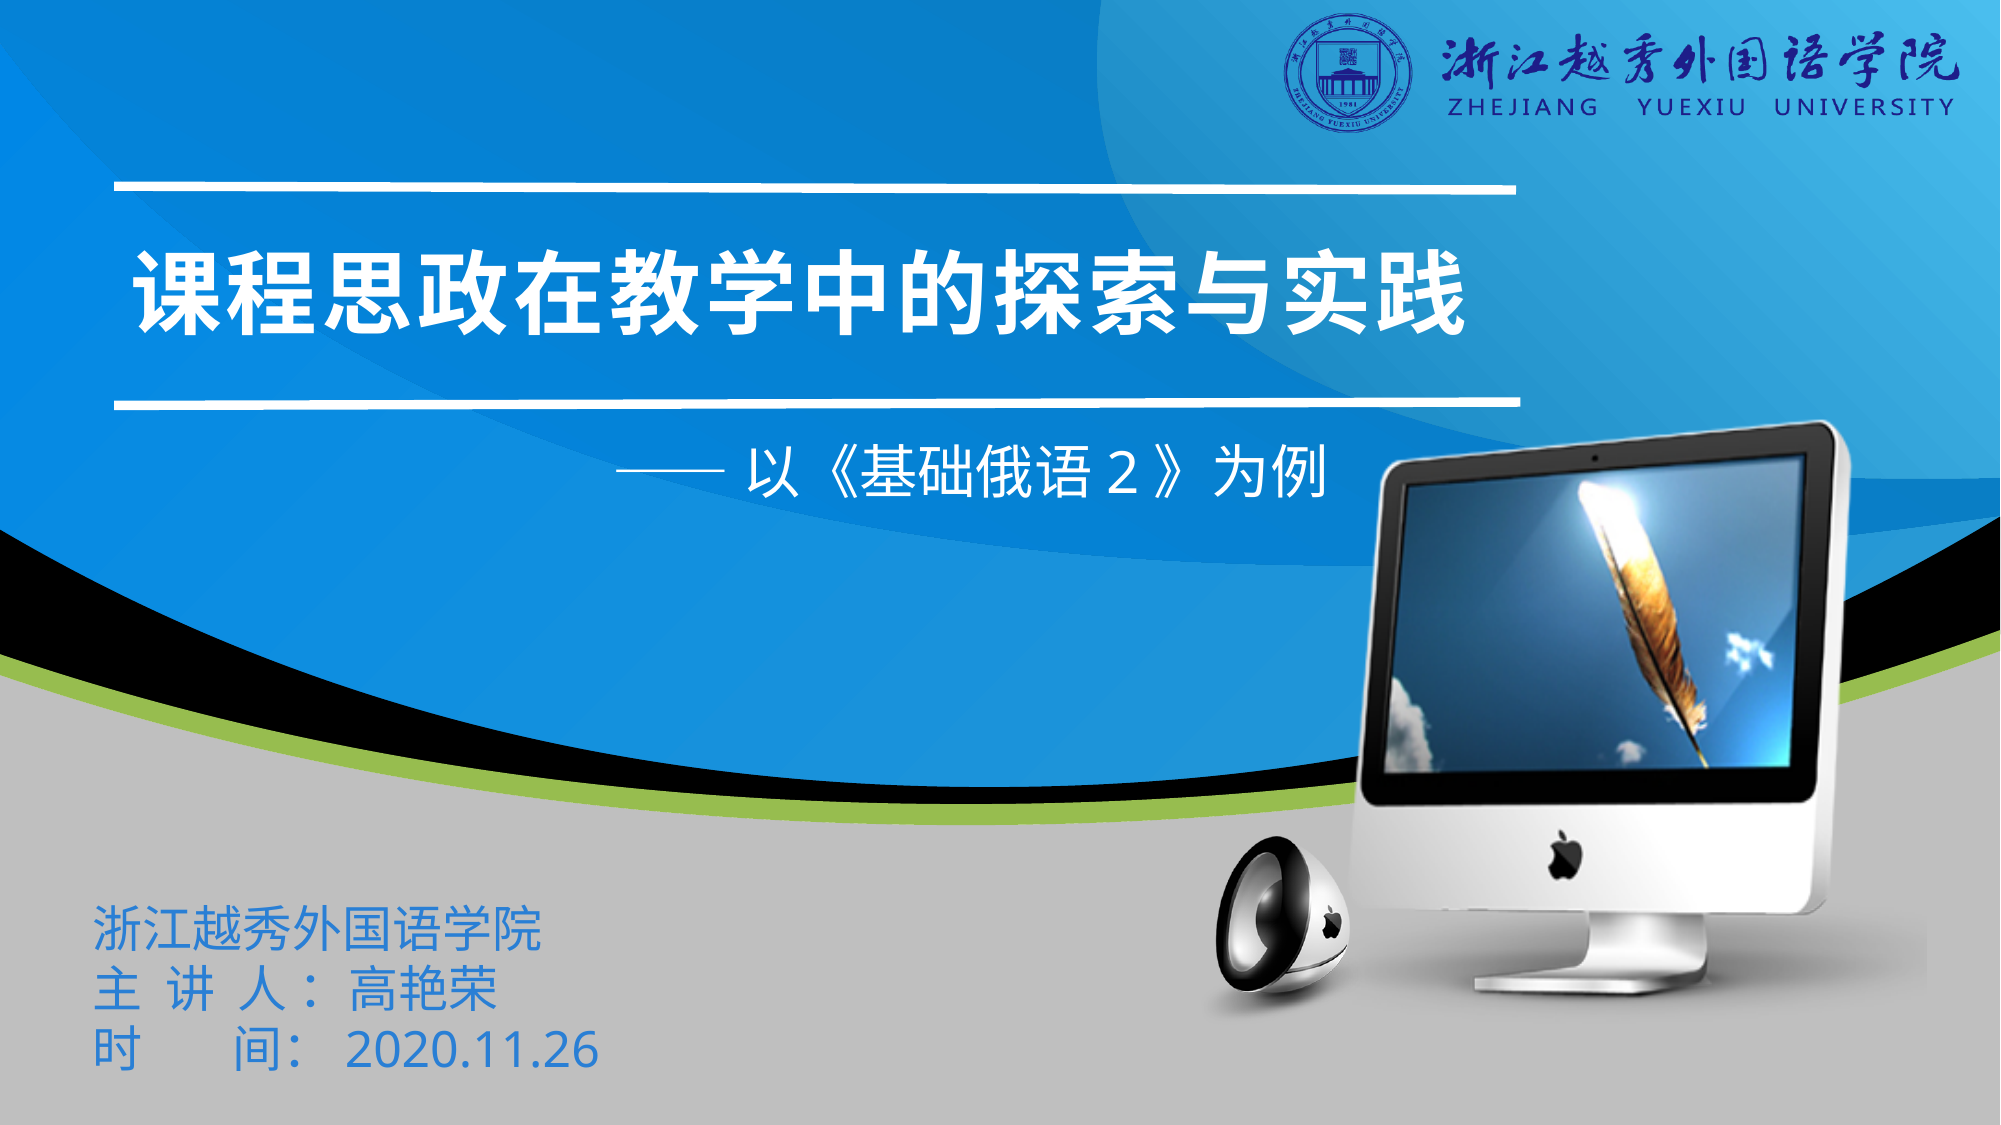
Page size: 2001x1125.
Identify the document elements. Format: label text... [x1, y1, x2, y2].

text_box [113, 401, 1276, 406]
picture [1258, 0, 1997, 333]
picture [1162, 393, 1927, 1093]
text_box ——以《基础俄语2》为例 [597, 428, 1276, 513]
text_box 课程思政在教学中的探索与实践 [115, 228, 1485, 354]
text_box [113, 185, 1253, 191]
text_box 浙江越秀外国语学院 主 讲 人 ：高艳荣 时 间：2020.11.26 [78, 889, 748, 1125]
